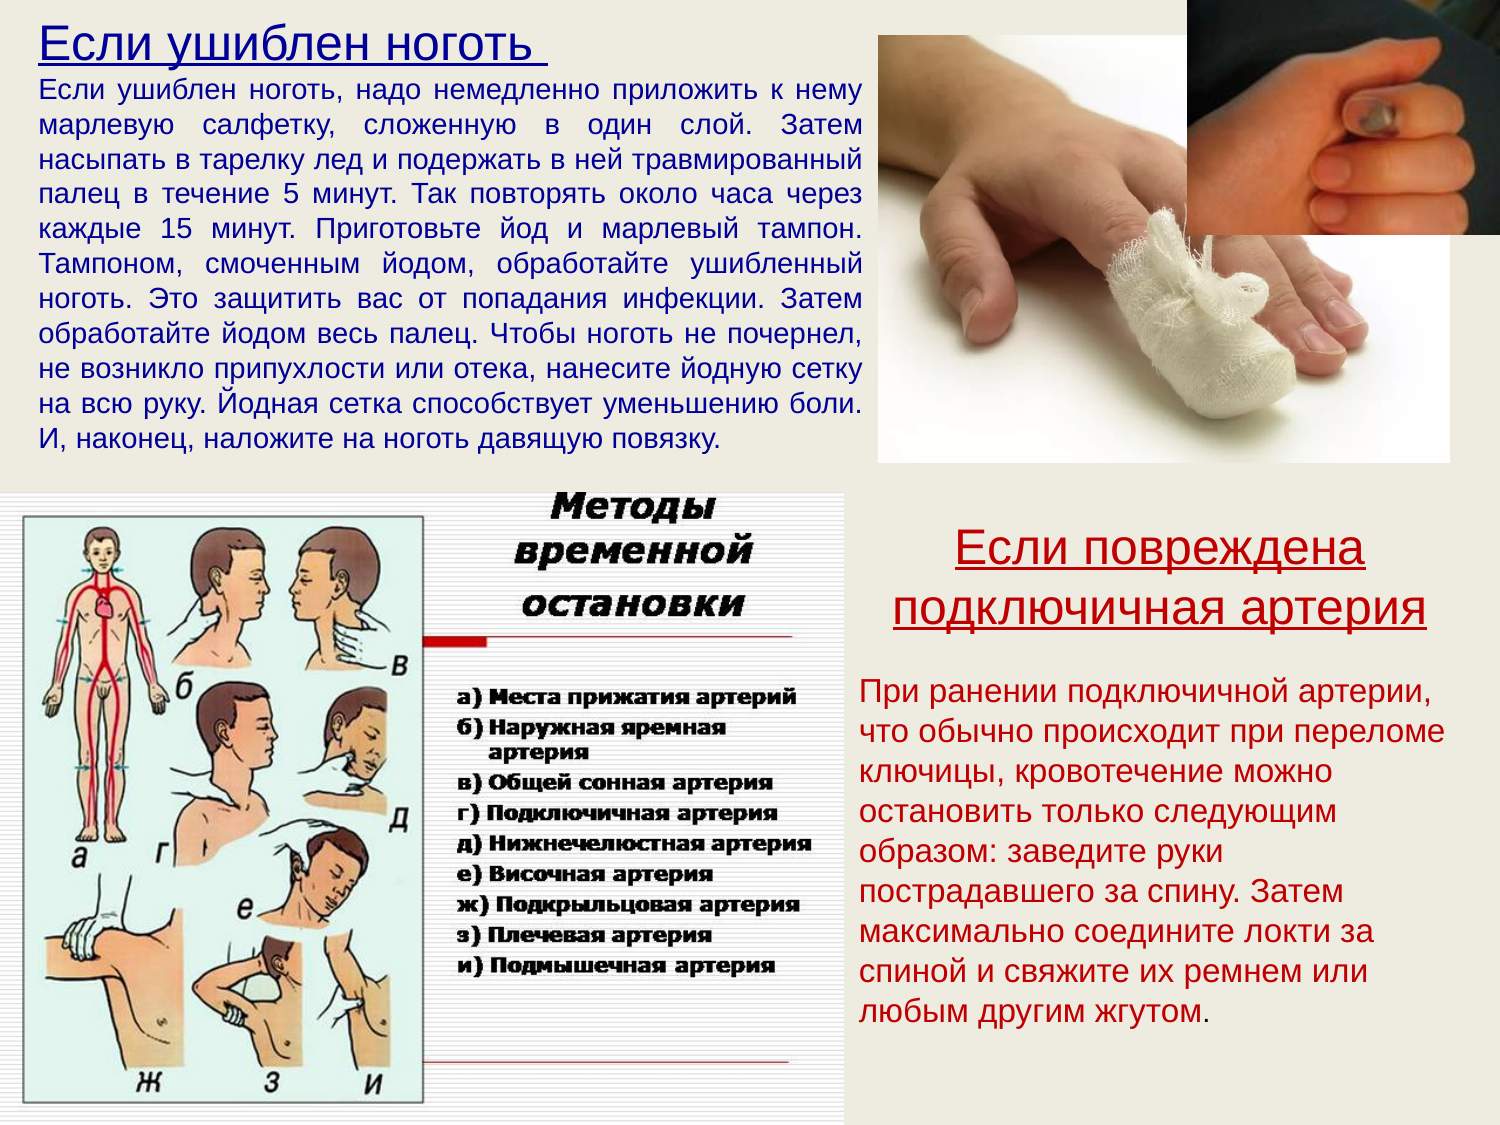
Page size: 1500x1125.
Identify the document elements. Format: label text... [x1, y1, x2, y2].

picture [878, 0, 1500, 464]
text_box Если ушиблен ноготь Если ушиблен ноготь, надо немедленно приложить к нему марлевую салфетку, сложенную в один слой. Затем насыпать в тарелку лед и подержать в ней травмированный палец в течение 5 минут. Так повторять около часа через каждые 15 минут. Приготовьте йод и марлевый тампон. Тампоном, смоченным йодом, обработайте ушибленный ноготь. Это защитить вас от попадания инфекции. Затем обработайте йодом весь палец. Чтобы ноготь не почернел, не возникло припухлости или отека, нанесите йодную сетку на всю руку. Йодная сетка способствует уменьшению боли. И, наконец, наложите на ноготь давящую повязку. [23, 2, 879, 462]
text_box Если повреждена подключичная артерия При ранении подключичной артерии, что обычно происходит при переломе ключицы, кровотечение можно остановить только следующим образом: заведите руки пострадавшего за спину. Затем максимально соедините локти за спиной и свяжите их ремнем или любым другим жгутом. [848, 506, 1477, 1037]
picture [0, 491, 844, 1125]
